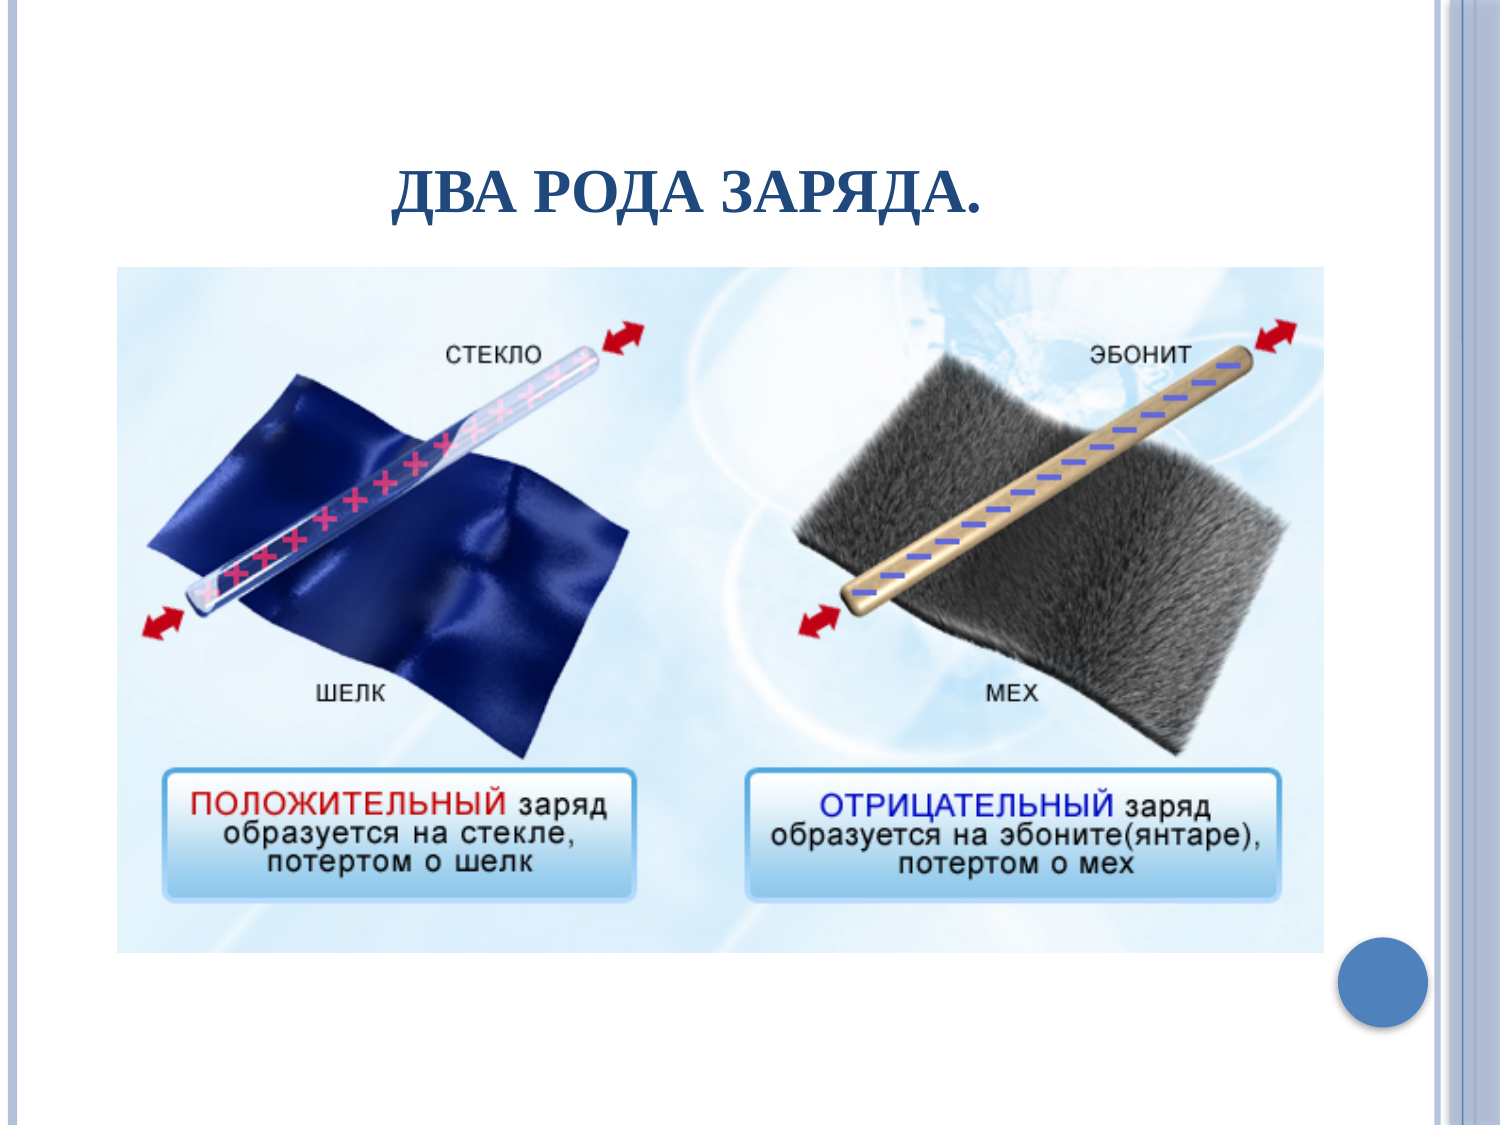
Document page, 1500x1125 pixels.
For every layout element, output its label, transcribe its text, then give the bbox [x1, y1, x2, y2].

title Два рода заряда. [75, 45, 1300, 233]
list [116, 267, 1325, 953]
